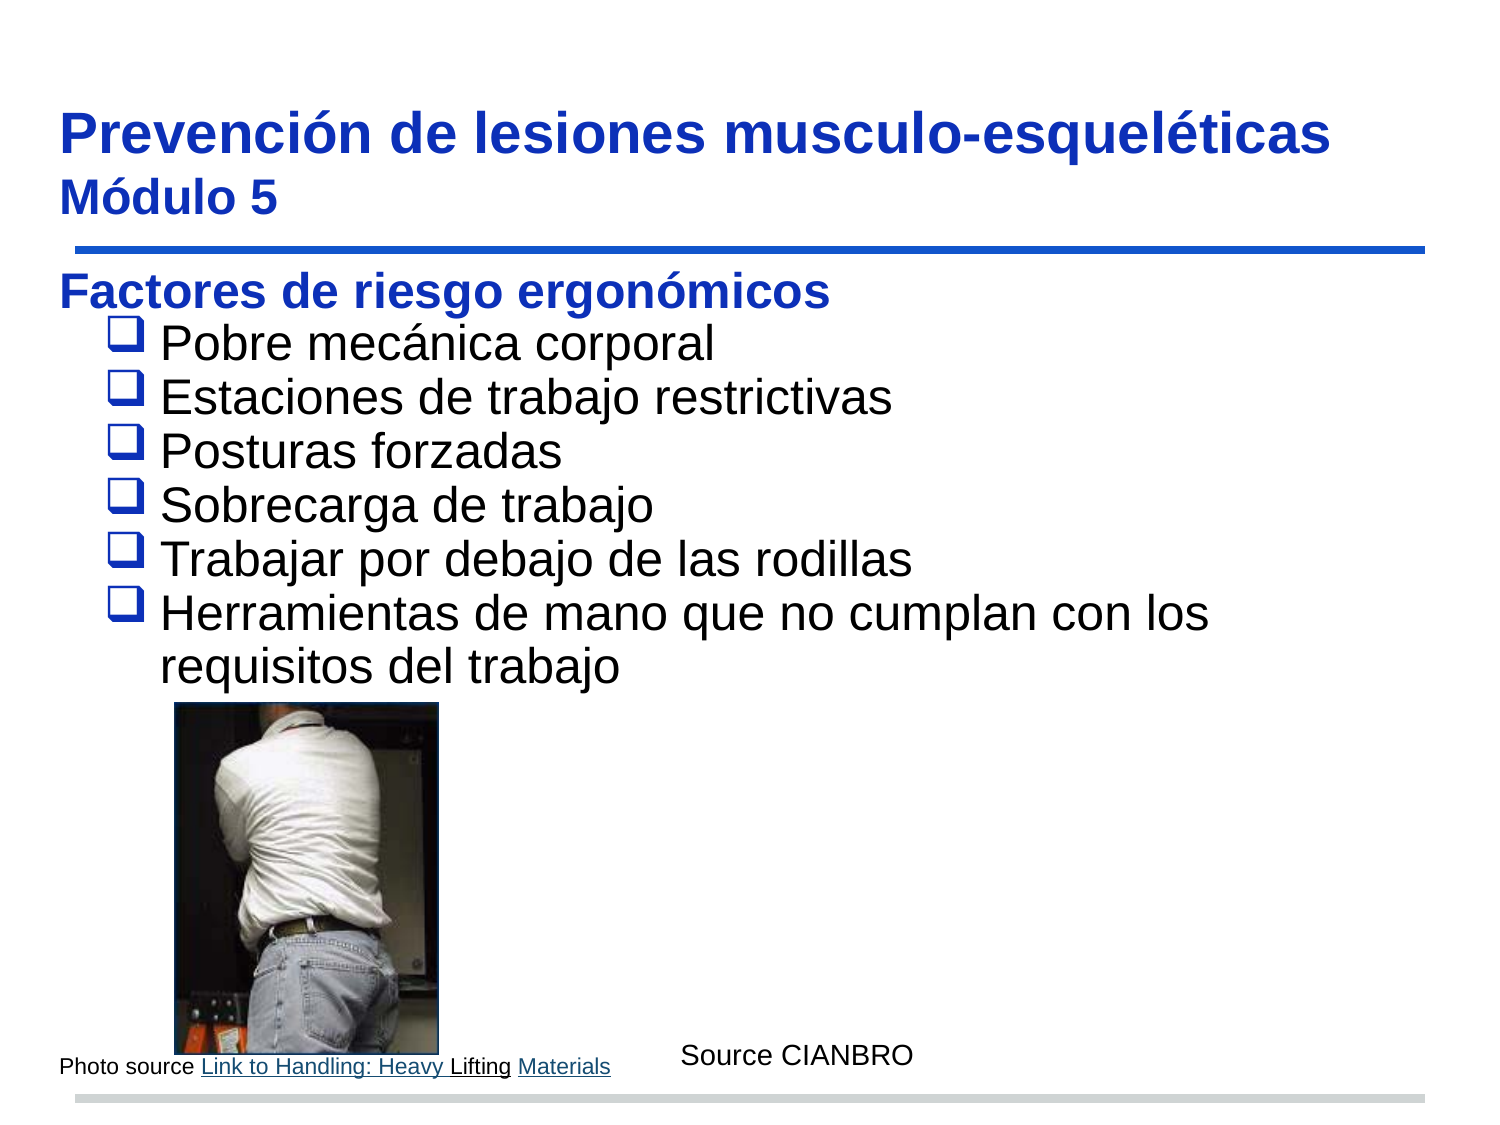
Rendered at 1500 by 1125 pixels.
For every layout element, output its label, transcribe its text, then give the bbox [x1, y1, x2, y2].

text_box Prevención de lesiones musculo-esqueléticas Módulo 5 [44, 71, 1442, 240]
text_box Photo source Link to Handling: Heavy Lifting Materials [44, 1044, 628, 1087]
list Pobre mecánica corporal Estaciones de trabajo restrictivas Posturas forzadas Sobrecarga de trabajo Trabajar por debajo de las rodillas Herramientas de mano que no cumplan con los requisitos del trabajo [88, 301, 1285, 721]
title Factores de riesgo ergonómicos [44, 243, 1021, 329]
picture [174, 702, 439, 1055]
text_box Source CIANBRO [665, 1028, 1004, 1079]
